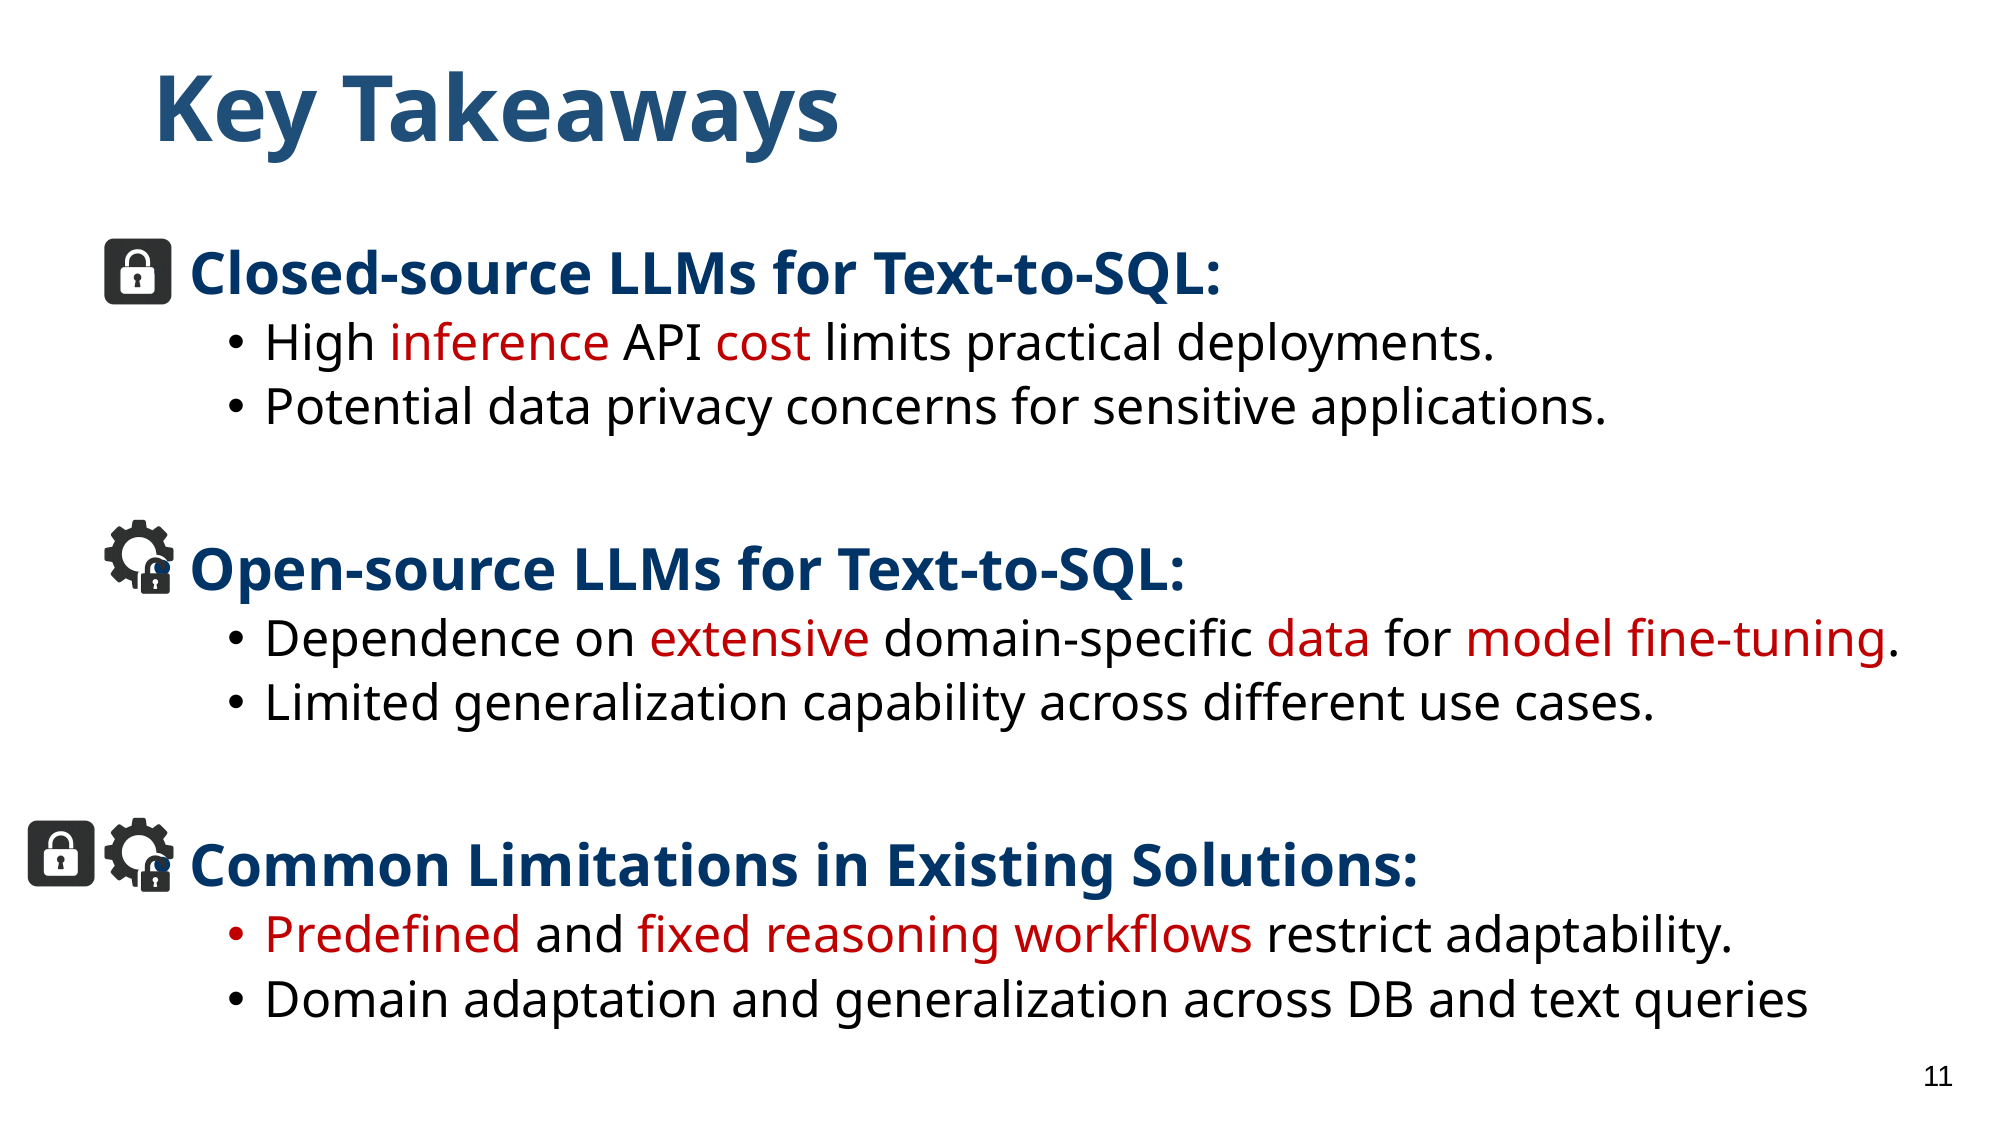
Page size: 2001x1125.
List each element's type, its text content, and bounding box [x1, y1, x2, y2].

list Closed-source LLMs for Text-to-SQL: High inference API cost limits practical deployments. Potential data privacy concerns for sensitive applications. Open-source LLMs for Text-to-SQL: Dependence on extensive domain-specific data for model fine-tuning. Limited generalization capability across different use cases. Common Limitations in Existing Solutions: Predefined and fixed reasoning workflows restrict adaptability. Domain adaptation and generalization across DB and text queries [137, 236, 1929, 1064]
picture [91, 518, 185, 597]
picture [99, 236, 179, 309]
title Key Takeaways [137, 3, 1984, 221]
slide_number 10 [1518, 1050, 1969, 1111]
picture [23, 816, 185, 895]
